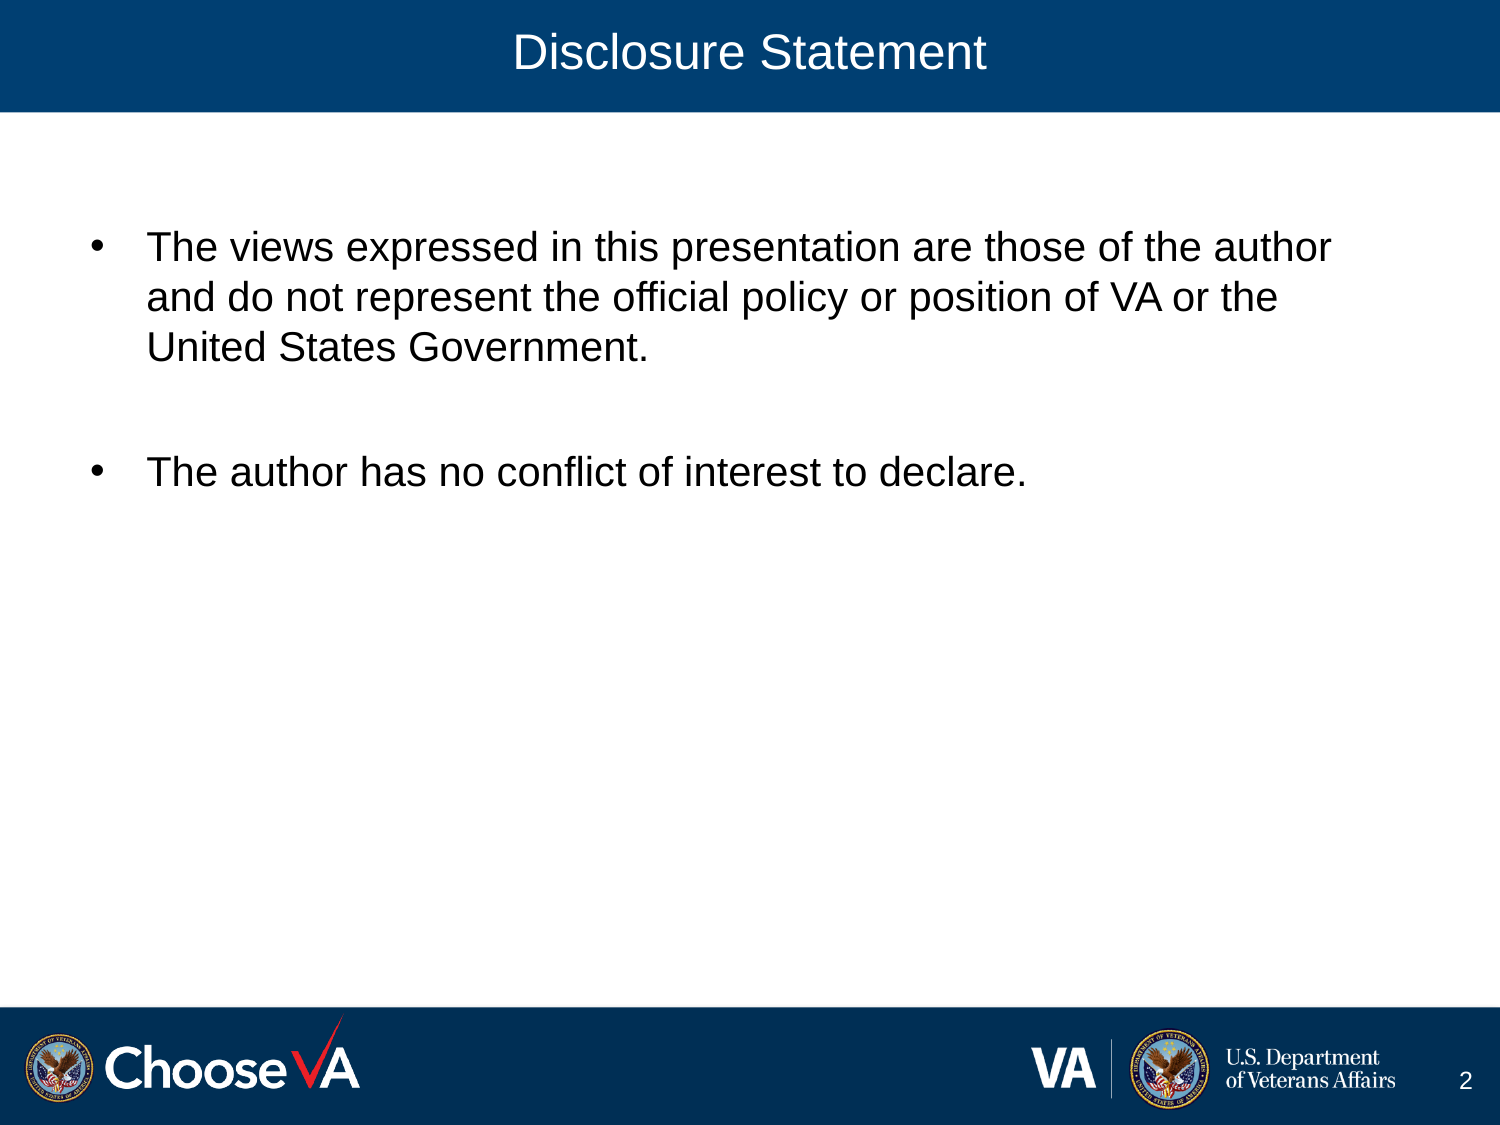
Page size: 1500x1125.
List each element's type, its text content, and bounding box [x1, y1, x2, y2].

slide_number 2 [1138, 1049, 1489, 1110]
picture [1031, 1028, 1395, 1110]
picture [24, 1012, 360, 1103]
list The views expressed in this presentation are those of the author and do not represent the official policy or position of VA or the United States Government. The author has no conflict of interest to declare. [75, 212, 1400, 955]
title Disclosure Statement [0, 0, 1500, 113]
